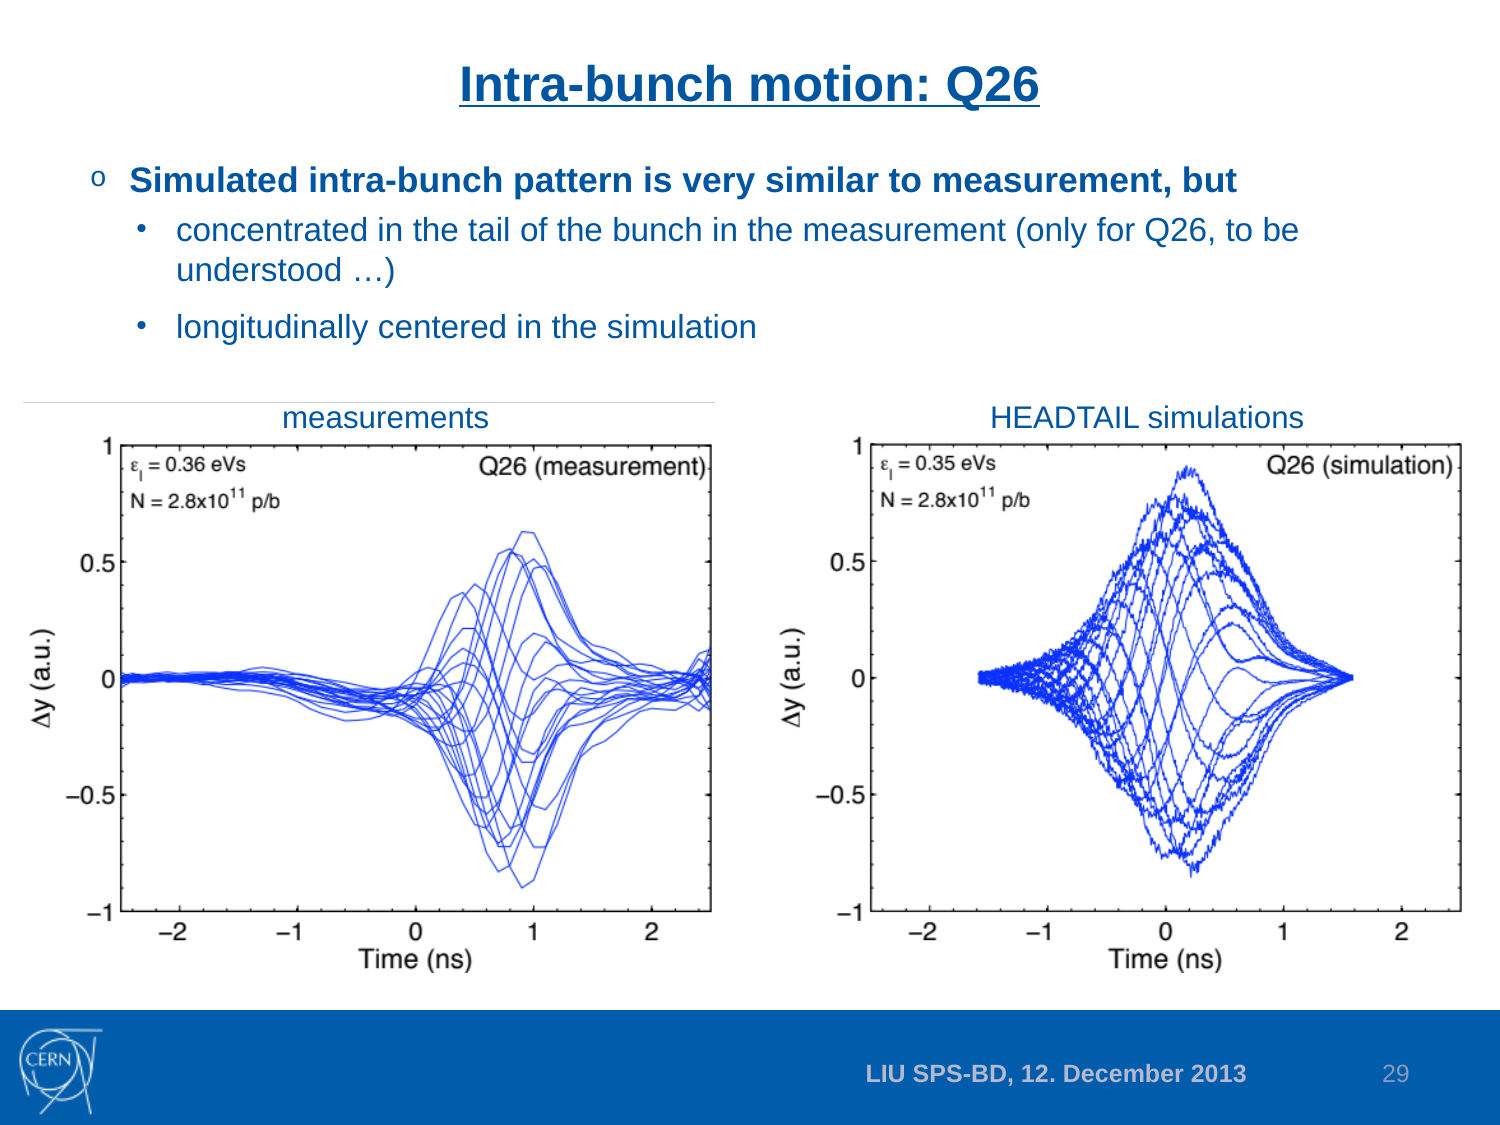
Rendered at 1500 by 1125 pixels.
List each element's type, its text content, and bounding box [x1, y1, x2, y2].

picture [22, 395, 715, 973]
footer LIU SPS-BD, 12. December 2013 [788, 1042, 1326, 1103]
text_box HEADTAIL simulations [975, 389, 1321, 416]
title Intra-bunch motion: Q26 [75, 38, 1425, 125]
list Simulated intra-bunch pattern is very similar to measurement, but concentrated in the tail of the bunch in the measurement (only for Q26, to be understood …) longitudinally centered in the simulation [75, 149, 1425, 984]
slide_number 29 [1342, 1042, 1425, 1103]
picture [772, 424, 1465, 973]
